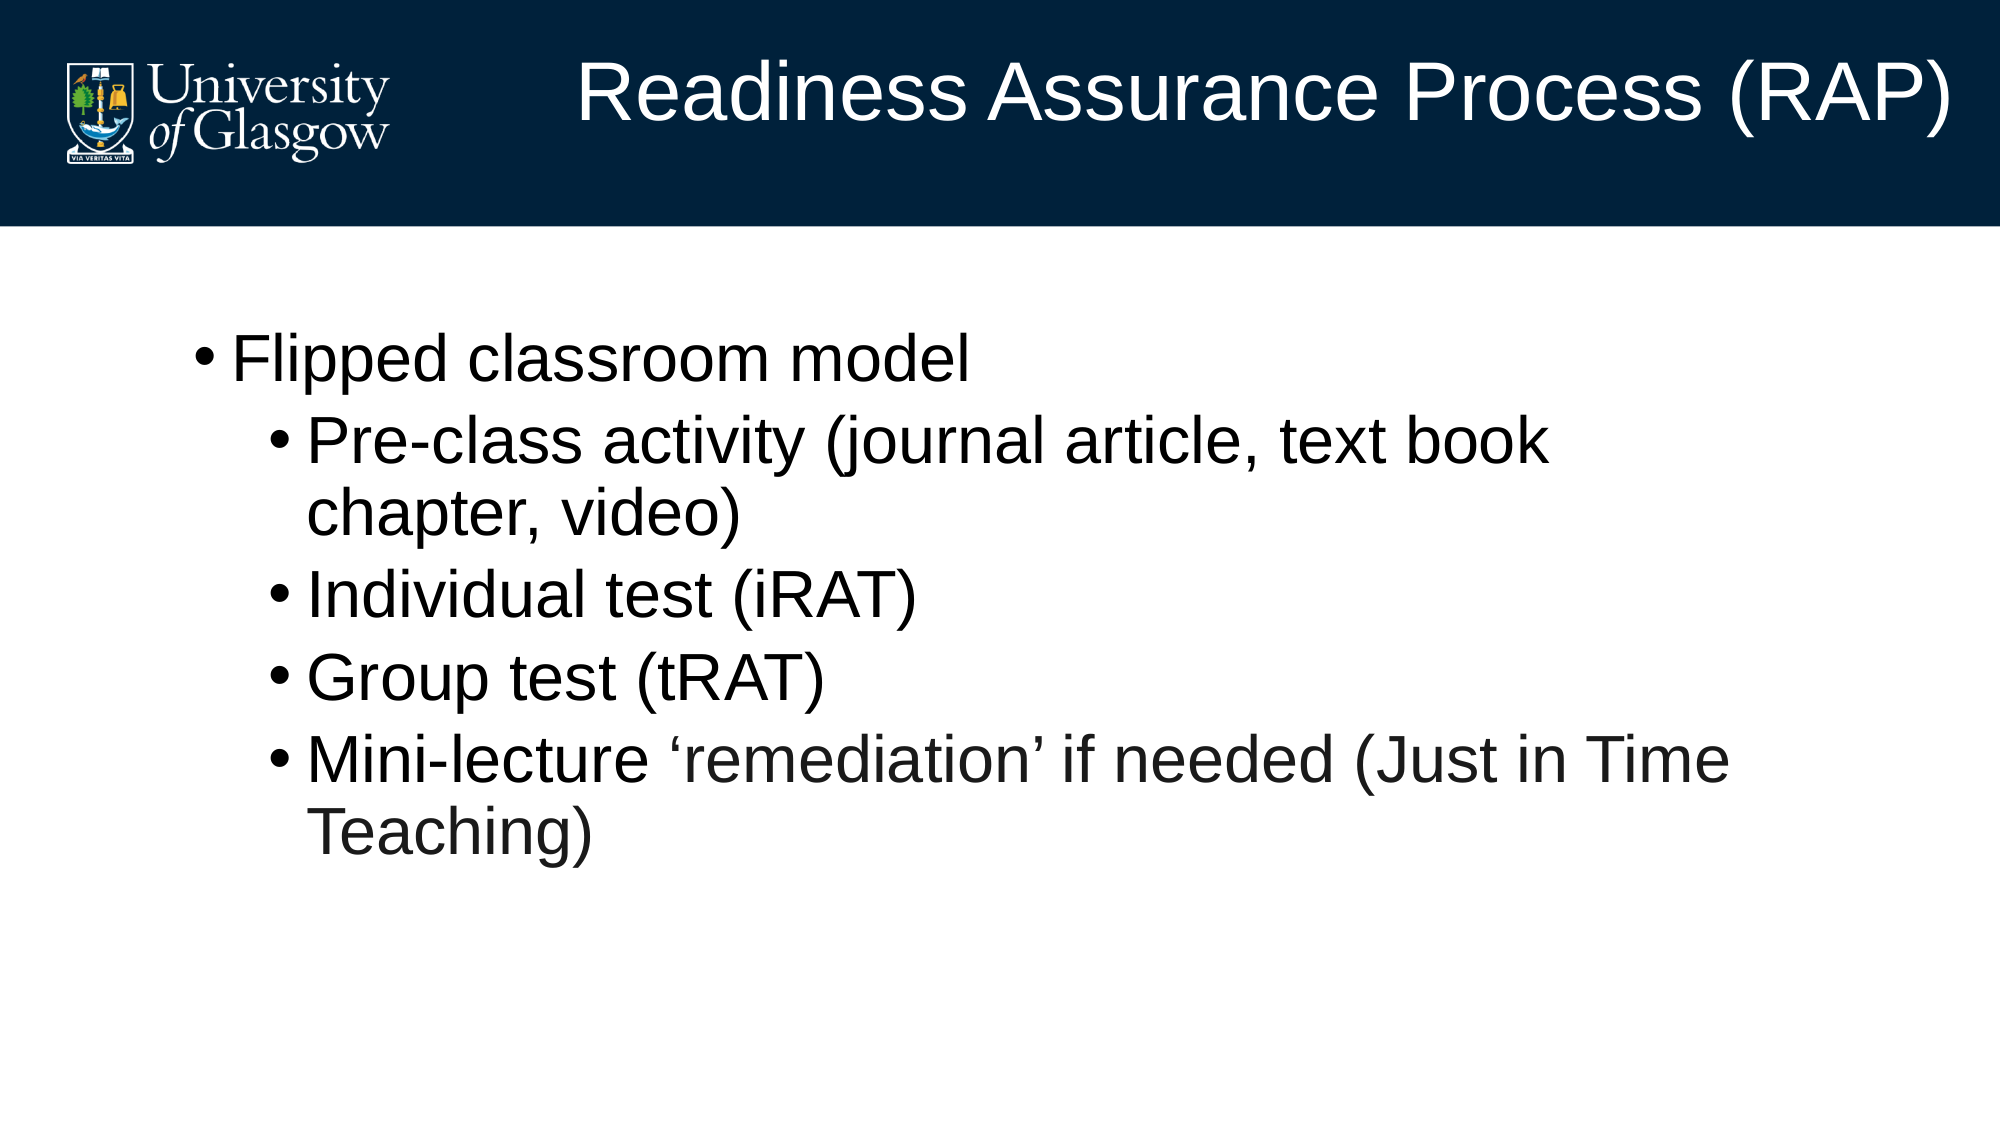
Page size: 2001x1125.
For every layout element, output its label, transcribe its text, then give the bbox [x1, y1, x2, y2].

title Readiness Assurance Process (RAP) [432, 29, 1970, 233]
picture [67, 61, 391, 164]
text_box Flipped classroom model Pre-class activity (journal article, text book chapter, video) Individual test (iRAT) Group test (tRAT) Mini-lecture ‘remediation’ if needed (Just in Time Teaching) [178, 316, 1762, 877]
